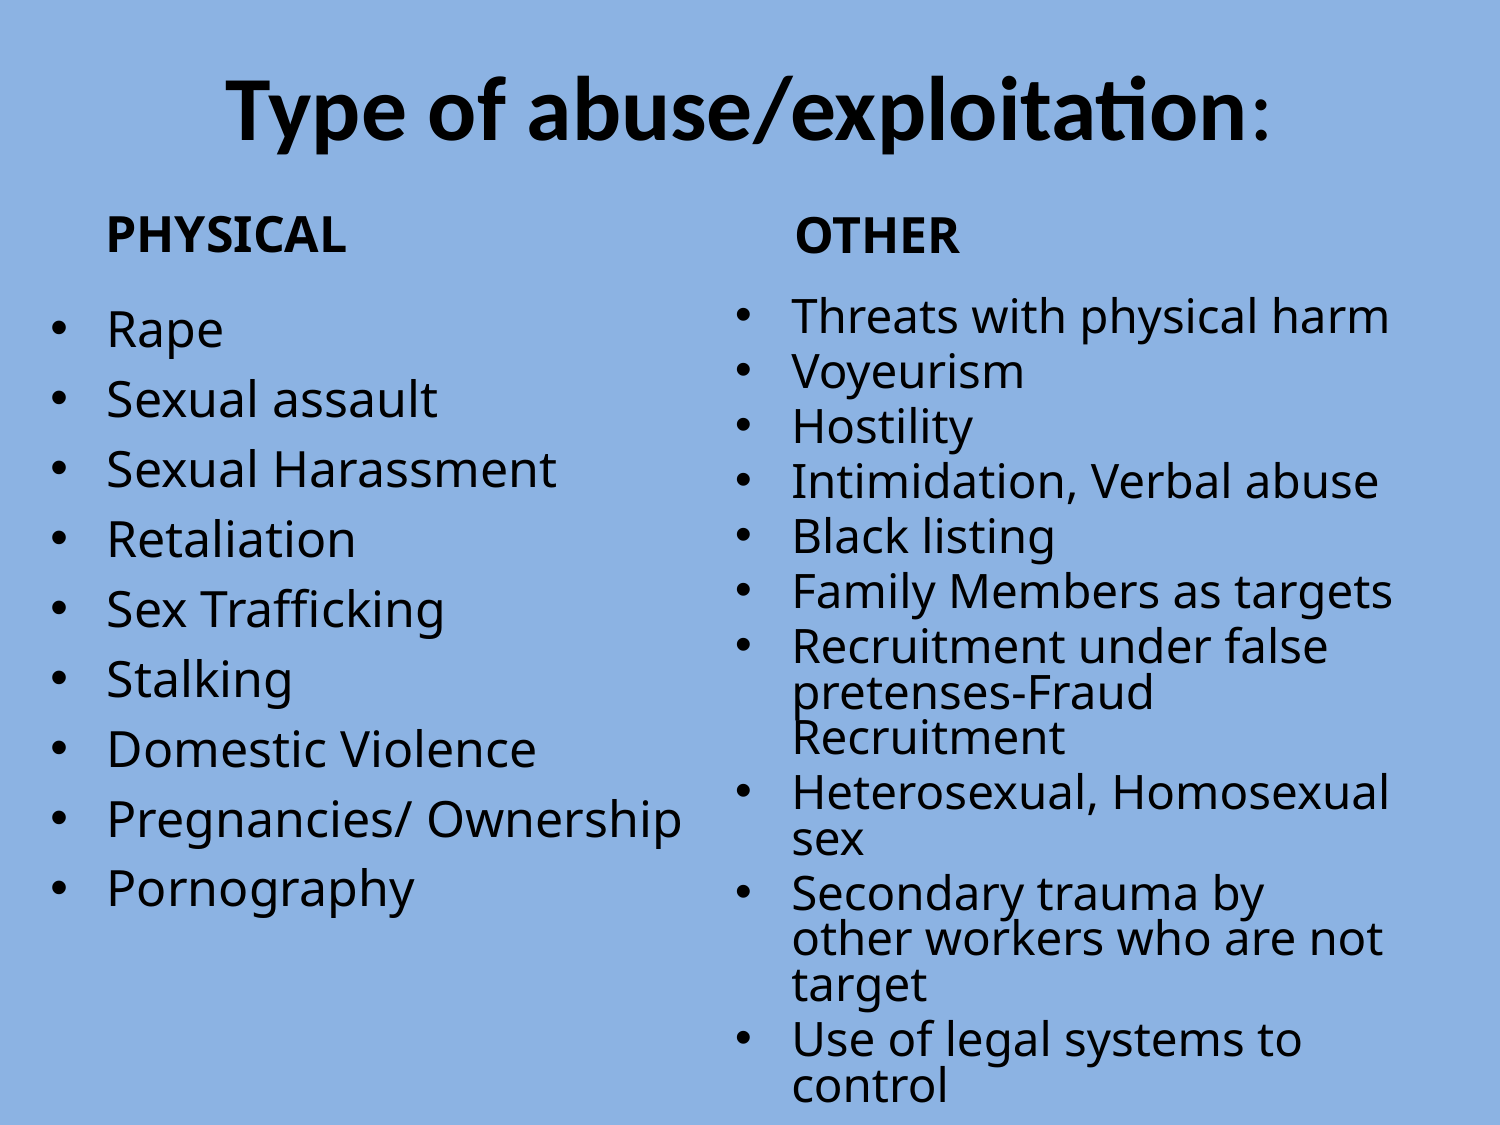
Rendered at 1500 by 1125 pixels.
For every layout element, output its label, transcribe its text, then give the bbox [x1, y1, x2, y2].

list Rape Sexual assault Sexual Harassment Retaliation Sex Trafficking Stalking Domestic Violence Pregnancies/ Ownership Pornography [35, 289, 720, 1125]
title Type of abuse/exploitation: [90, 81, 1410, 237]
list Threats with physical harm Voyeurism Hostility Intimidation, Verbal abuse Black listing Family Members as targets Recruitment under false pretenses-Fraud Recruitment Heterosexual, Homosexual sex Secondary trauma by other workers who are not target Use of legal systems to control [720, 289, 1410, 1125]
list OTHER [779, 147, 1410, 272]
list PHYSICAL [90, 146, 721, 270]
